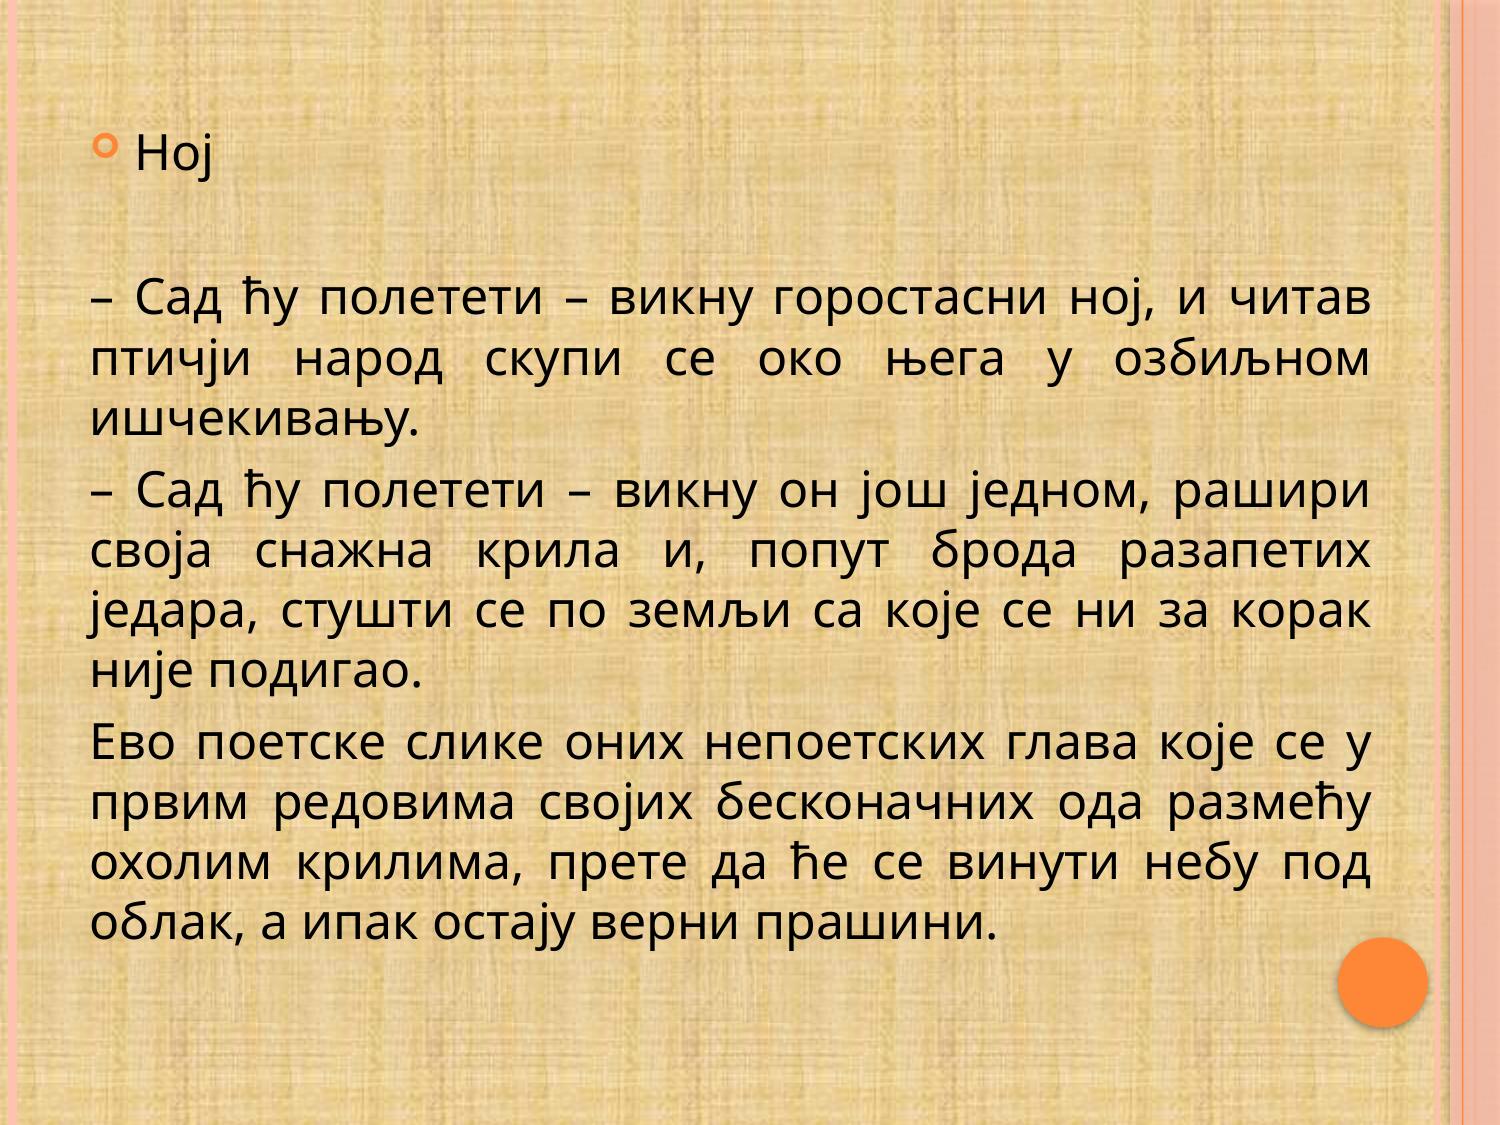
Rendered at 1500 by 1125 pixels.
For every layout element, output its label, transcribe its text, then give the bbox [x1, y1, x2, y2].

picture [1441, 0, 1449, 1125]
picture [0, 0, 7, 1125]
list Ној – Сад ћу полетети – викну горостасни ној, и читав птичји народ скупи се око њега у озбиљном ишчекивању. – Сад ћу полетети – викну он још једном, рашири своја снажна крила и, попут брода разапетих једара, стушти се по земљи са које се ни за корак није подигао. Ево поетске слике оних непоетских глава које се у првим редовима својих бесконачних ода размећу охолим крилима, прете да ће се винути небу под облак, а ипак остају верни прашини. [75, 112, 1388, 1062]
picture [18, 0, 1434, 1125]
